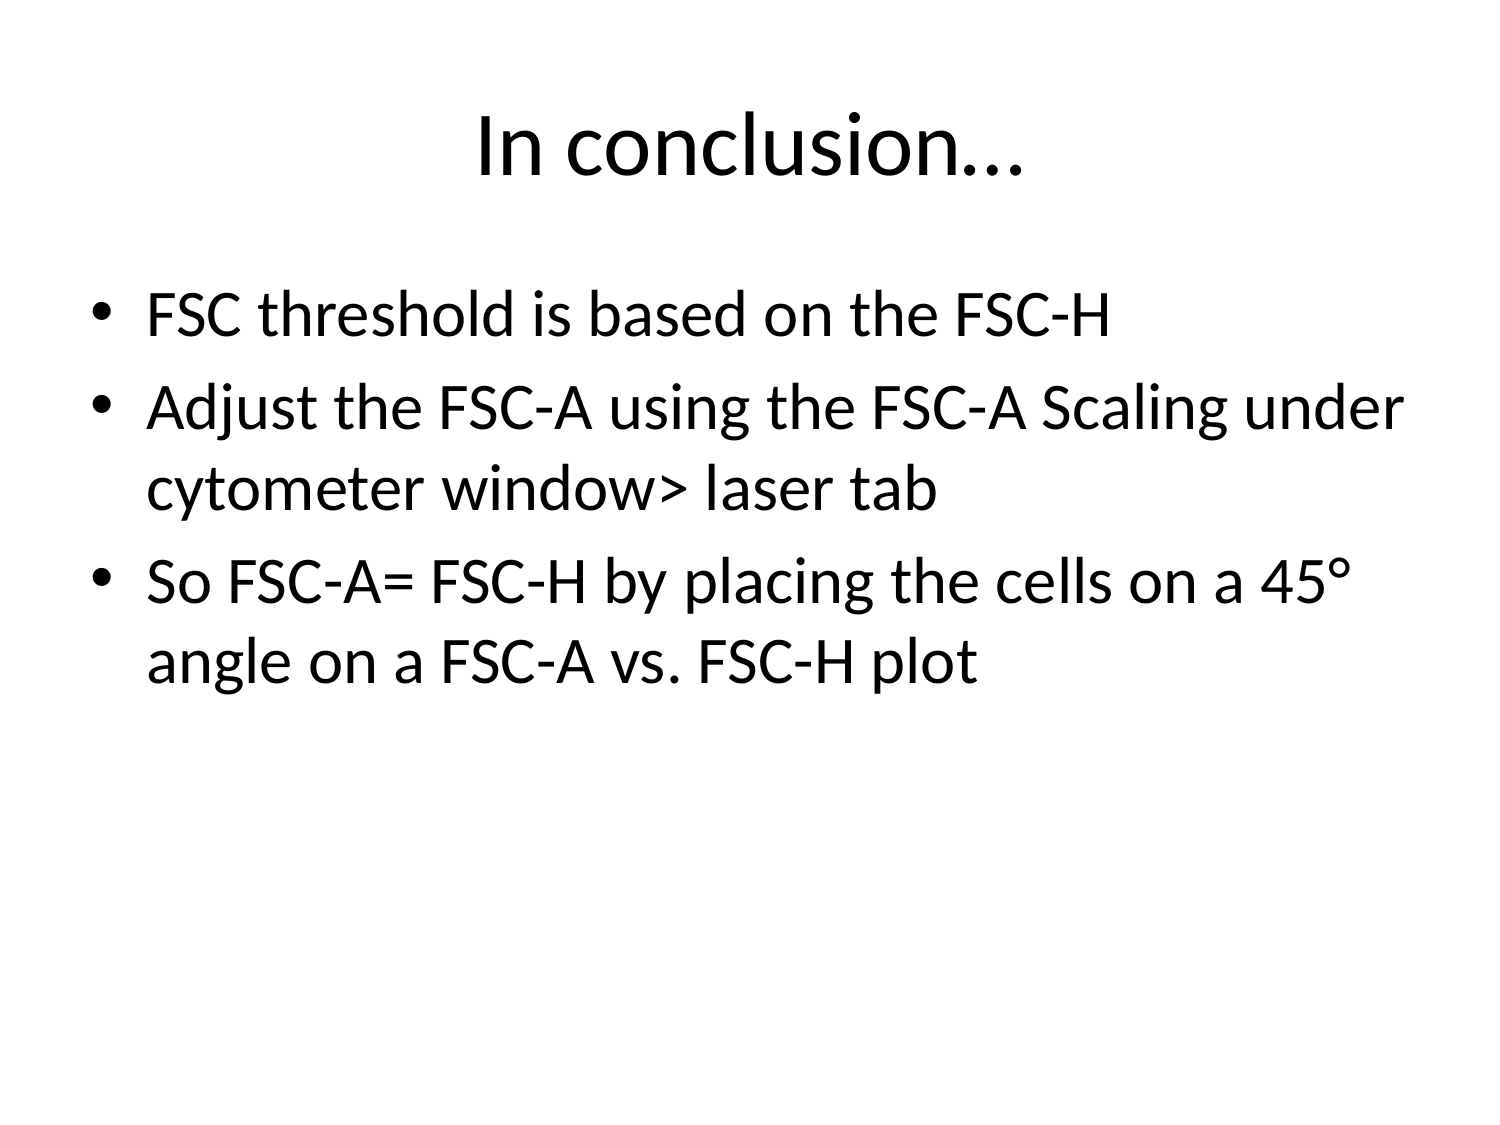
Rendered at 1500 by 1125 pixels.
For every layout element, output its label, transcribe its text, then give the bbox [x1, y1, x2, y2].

list FSC threshold is based on the FSC-H Adjust the FSC-A using the FSC-A Scaling under cytometer window> laser tab So FSC-A= FSC-H by placing the cells on a 45° angle on a FSC-A vs. FSC-H plot [75, 262, 1425, 1005]
title In conclusion… [75, 45, 1425, 233]
